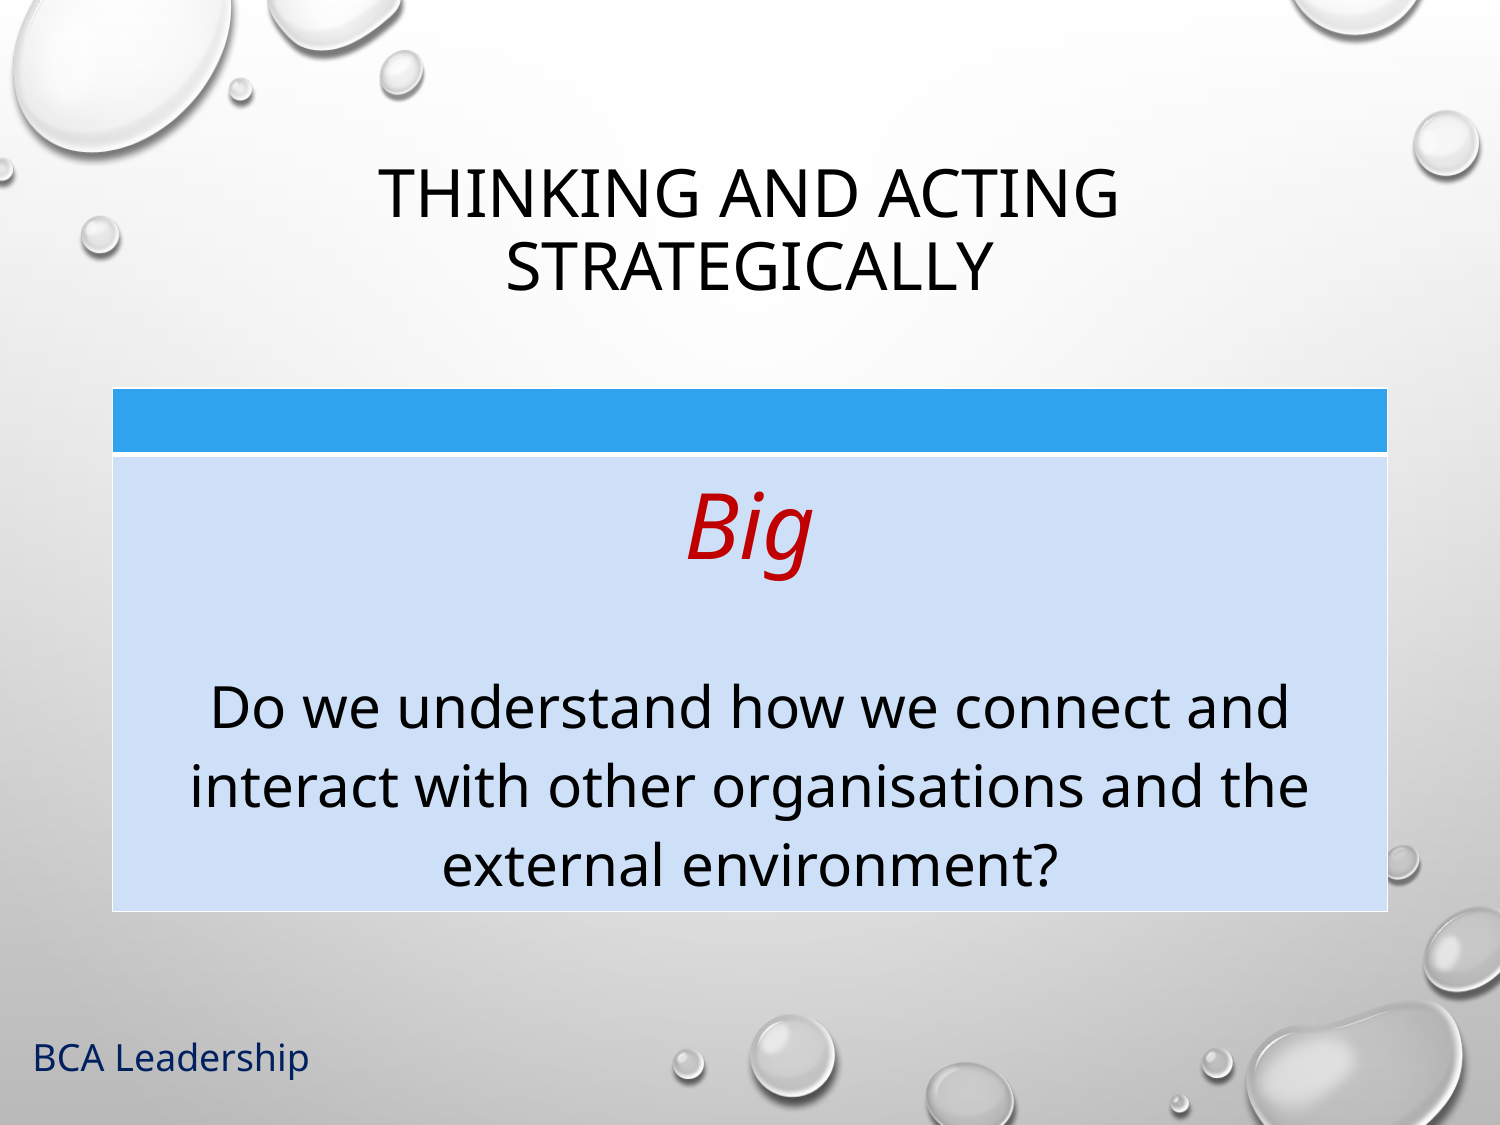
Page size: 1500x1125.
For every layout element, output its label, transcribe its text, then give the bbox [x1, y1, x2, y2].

table_cell Big Do we understand how we connect and interact with other organisations and the external environment? [113, 457, 1387, 911]
table_header [113, 389, 1387, 452]
text_box BCA Leadership [0, 1023, 415, 1087]
title Thinking and acting strategically [112, 101, 1388, 364]
picture [0, 0, 1500, 1125]
